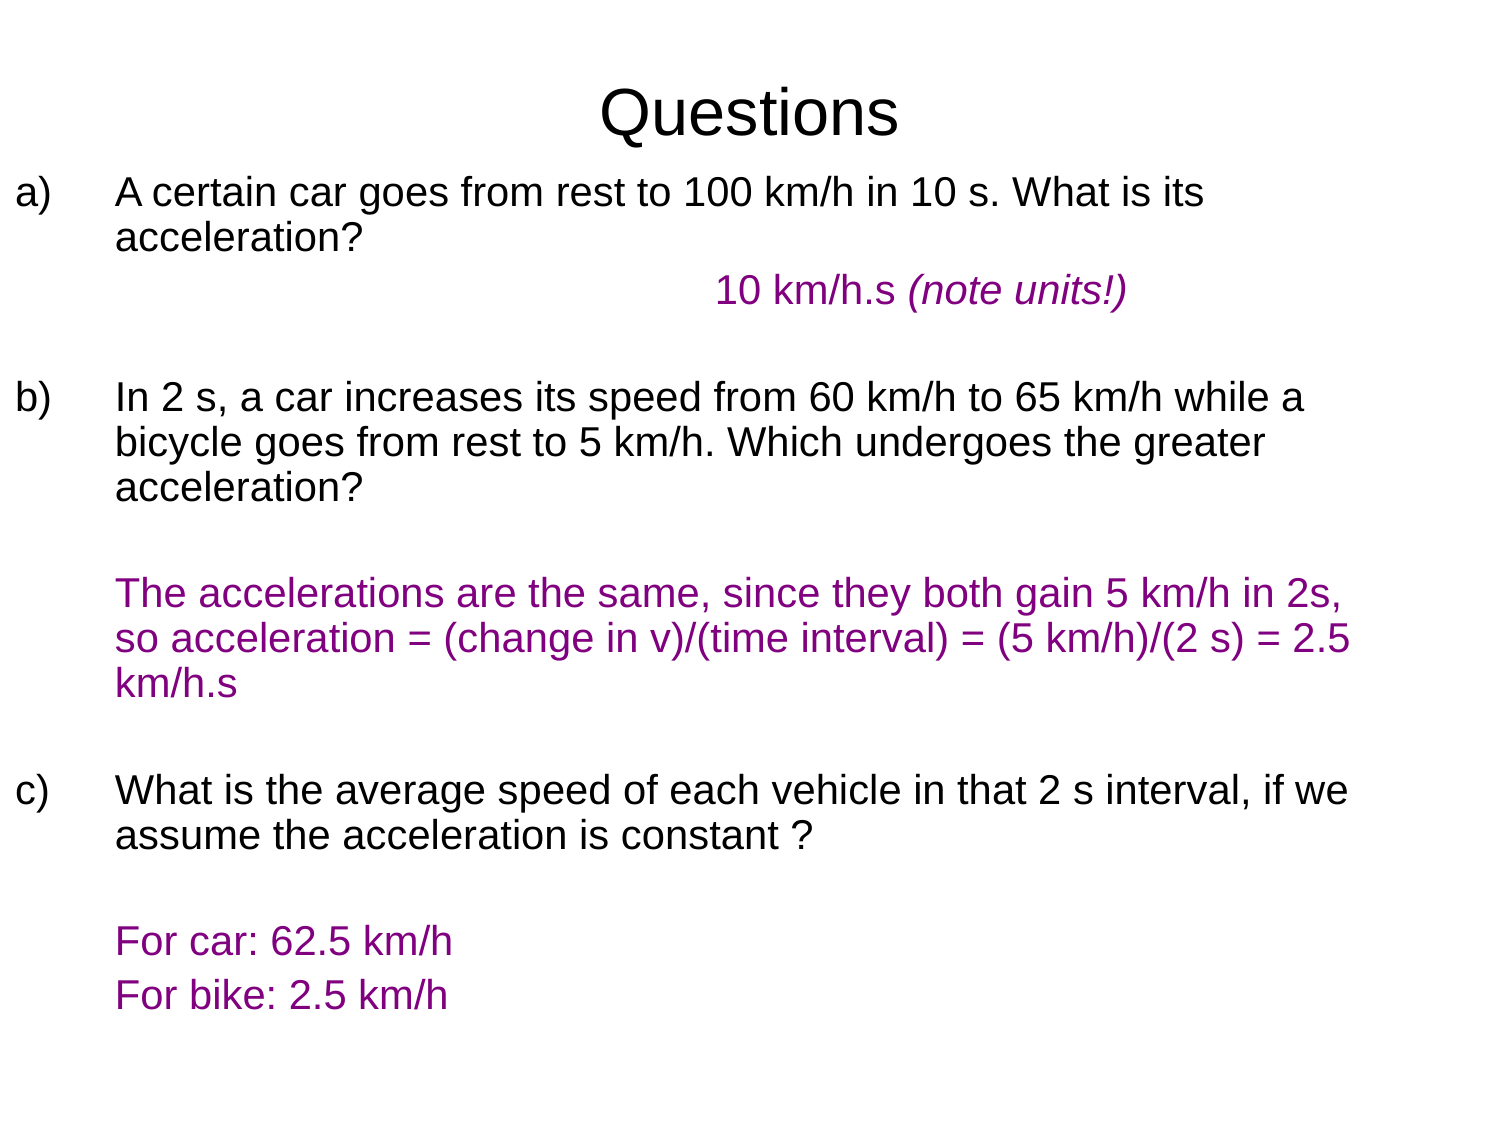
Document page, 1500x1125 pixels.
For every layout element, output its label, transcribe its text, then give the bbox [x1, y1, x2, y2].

title Questions [87, 49, 1413, 162]
list A certain car goes from rest to 100 km/h in 10 s. What is its acceleration? 10 km/h.s (note units!) b) In 2 s, a car increases its speed from 60 km/h to 65 km/h while a bicycle goes from rest to 5 km/h. Which undergoes the greater acceleration? The accelerations are the same, since they both gain 5 km/h in 2s, so acceleration = (change in v)/(time interval) = (5 km/h)/(2 s) = 2.5 km/h.s c) What is the average speed of each vehicle in that 2 s interval, if we assume the acceleration is constant ? For car: 62.5 km/h For bike: 2.5 km/h [0, 162, 1413, 1088]
